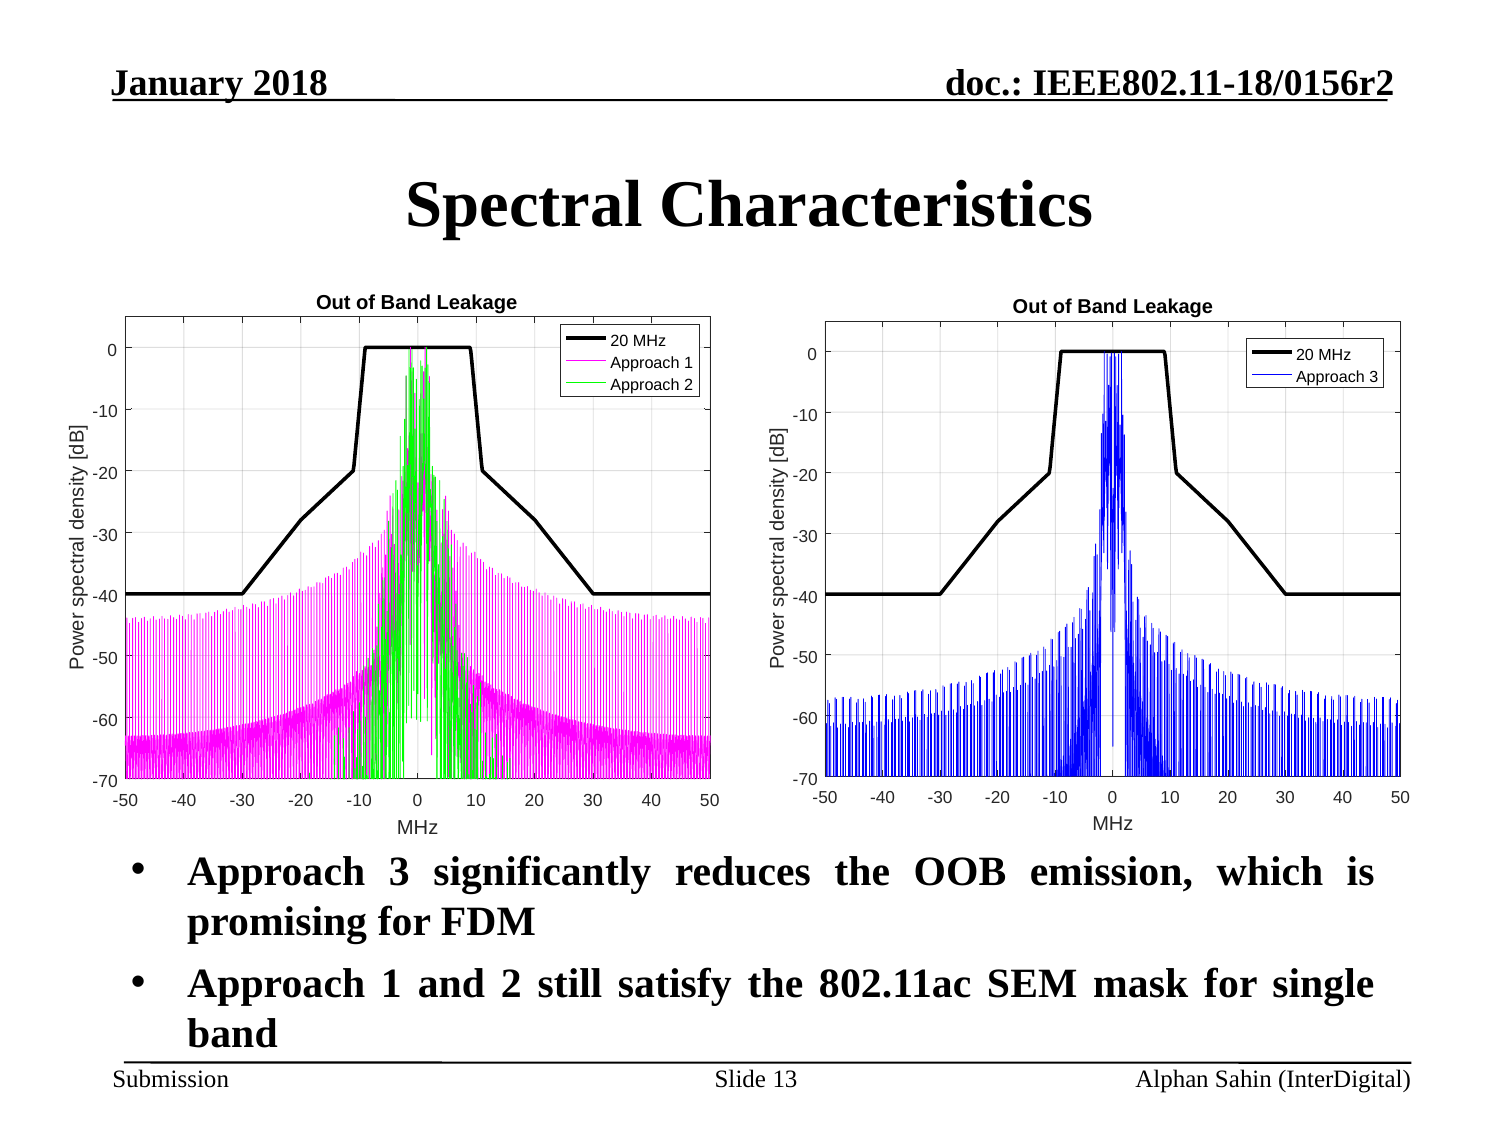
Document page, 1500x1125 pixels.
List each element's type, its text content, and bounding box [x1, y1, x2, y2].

list Approach 3 significantly reduces the OOB emission, which is promising for FDM Approach 1 and 2 still satisfy the 802.11ac SEM mask for single band [115, 845, 1391, 960]
slide_number Slide 13 [712, 1061, 800, 1123]
picture [26, 274, 1471, 840]
title Spectral Characteristics [112, 112, 1388, 278]
